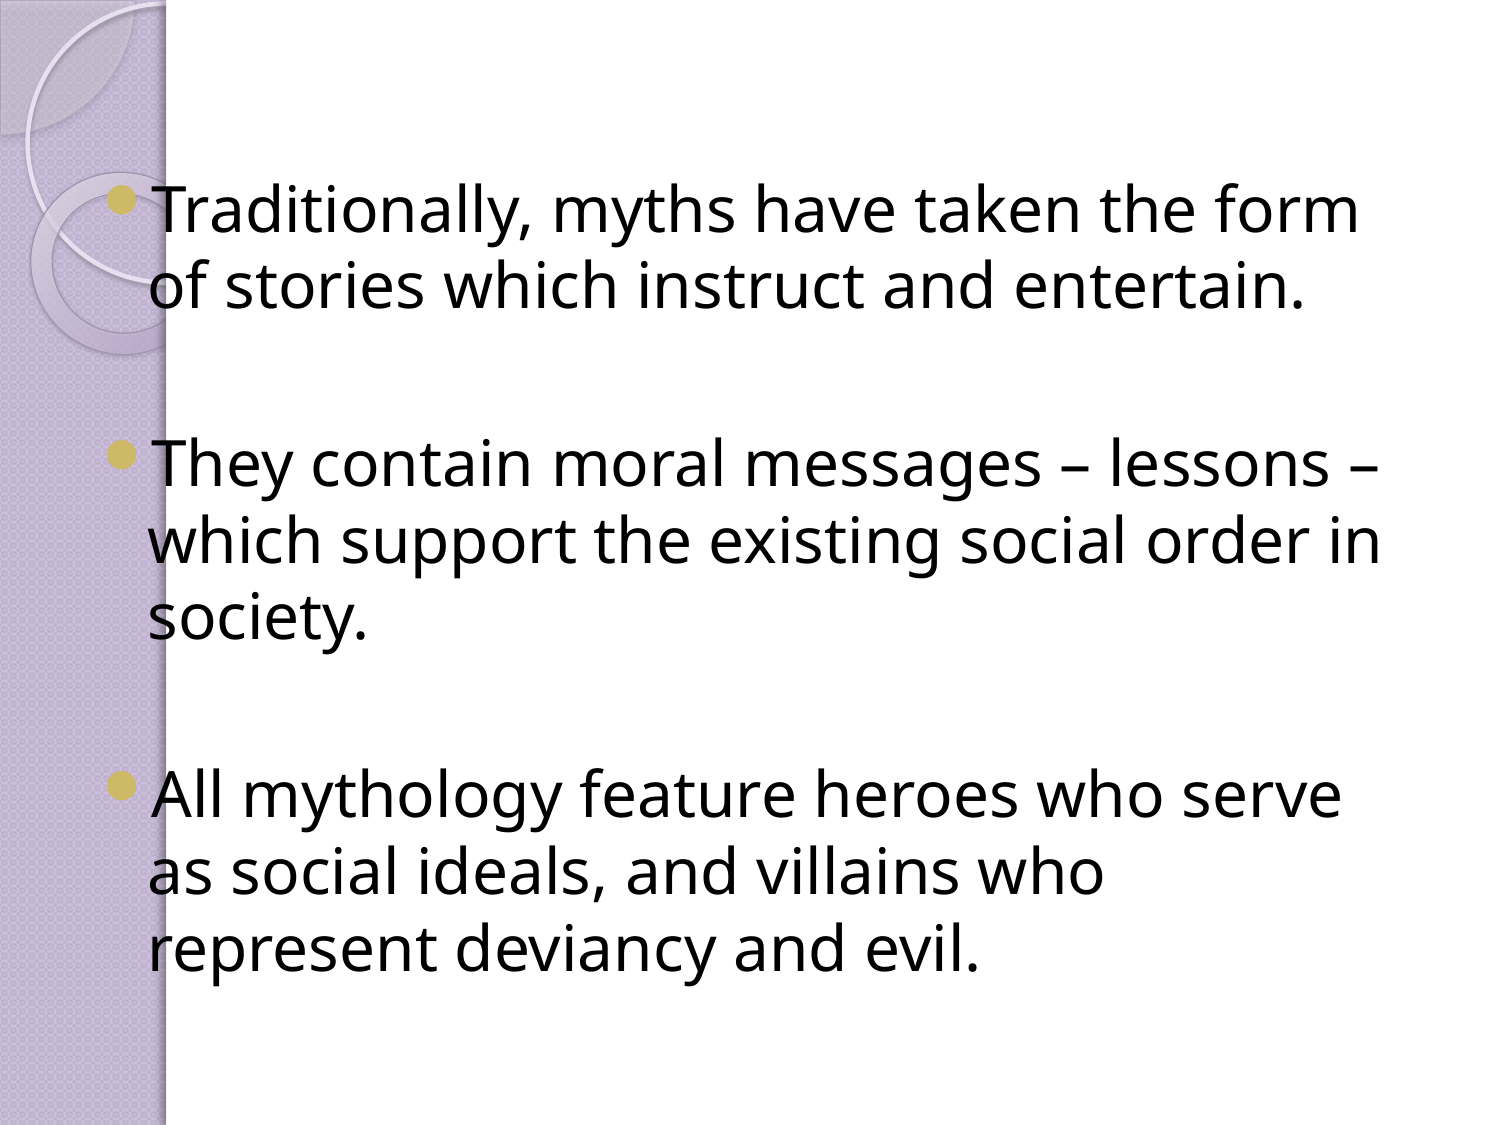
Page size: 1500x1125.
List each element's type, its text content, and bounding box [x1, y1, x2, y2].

list Traditionally, myths have taken the form of stories which instruct and entertain. They contain moral messages – lessons – which support the existing social order in society. All mythology feature heroes who serve as social ideals, and villains who represent deviancy and evil. [75, 160, 1425, 1005]
